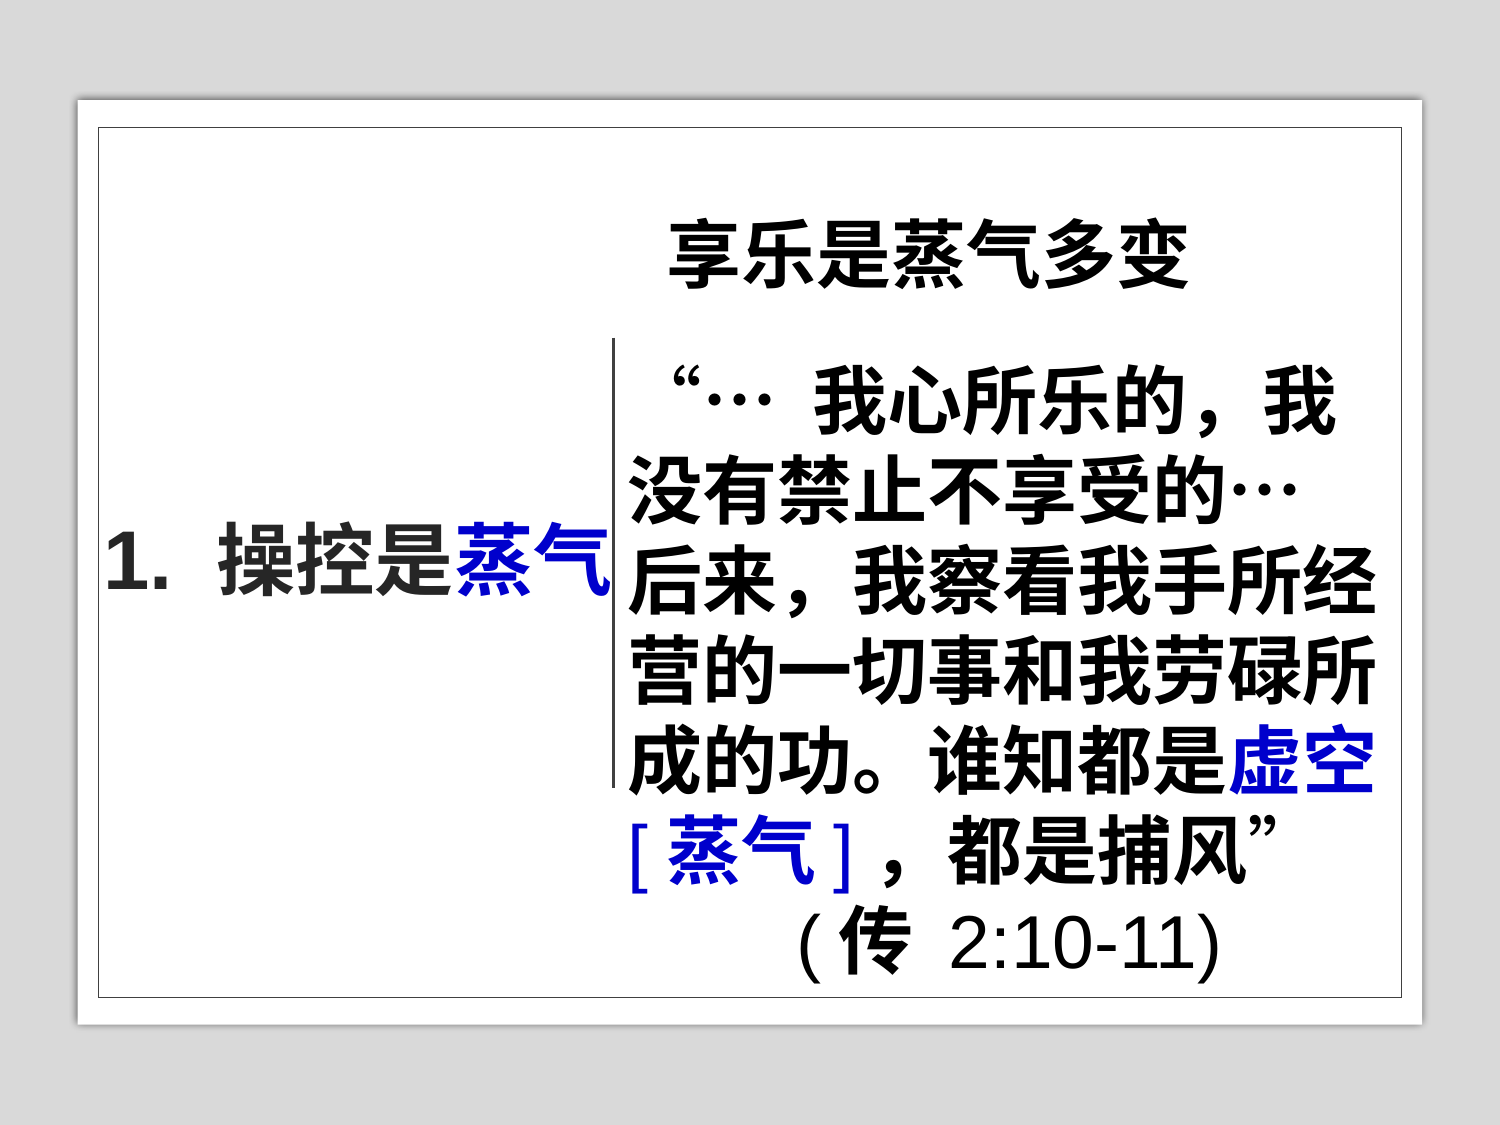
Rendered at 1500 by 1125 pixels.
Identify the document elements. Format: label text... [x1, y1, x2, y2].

text_box 享乐是蒸气多变 [651, 199, 1443, 305]
text_box [77, 100, 1423, 1025]
text_box [98, 892, 1402, 998]
title 1. 操控是蒸气 [88, 233, 630, 892]
text_box “… 我心所乐的，我没有禁止不享受的… 后来，我察看我手所经营的一切事和我劳碌所成的功。谁知都是虚空[蒸气]，都是捕风” (传 2:10-11) [612, 345, 1404, 991]
text_box [0, 0, 1500, 1125]
text_box [98, 127, 1402, 345]
